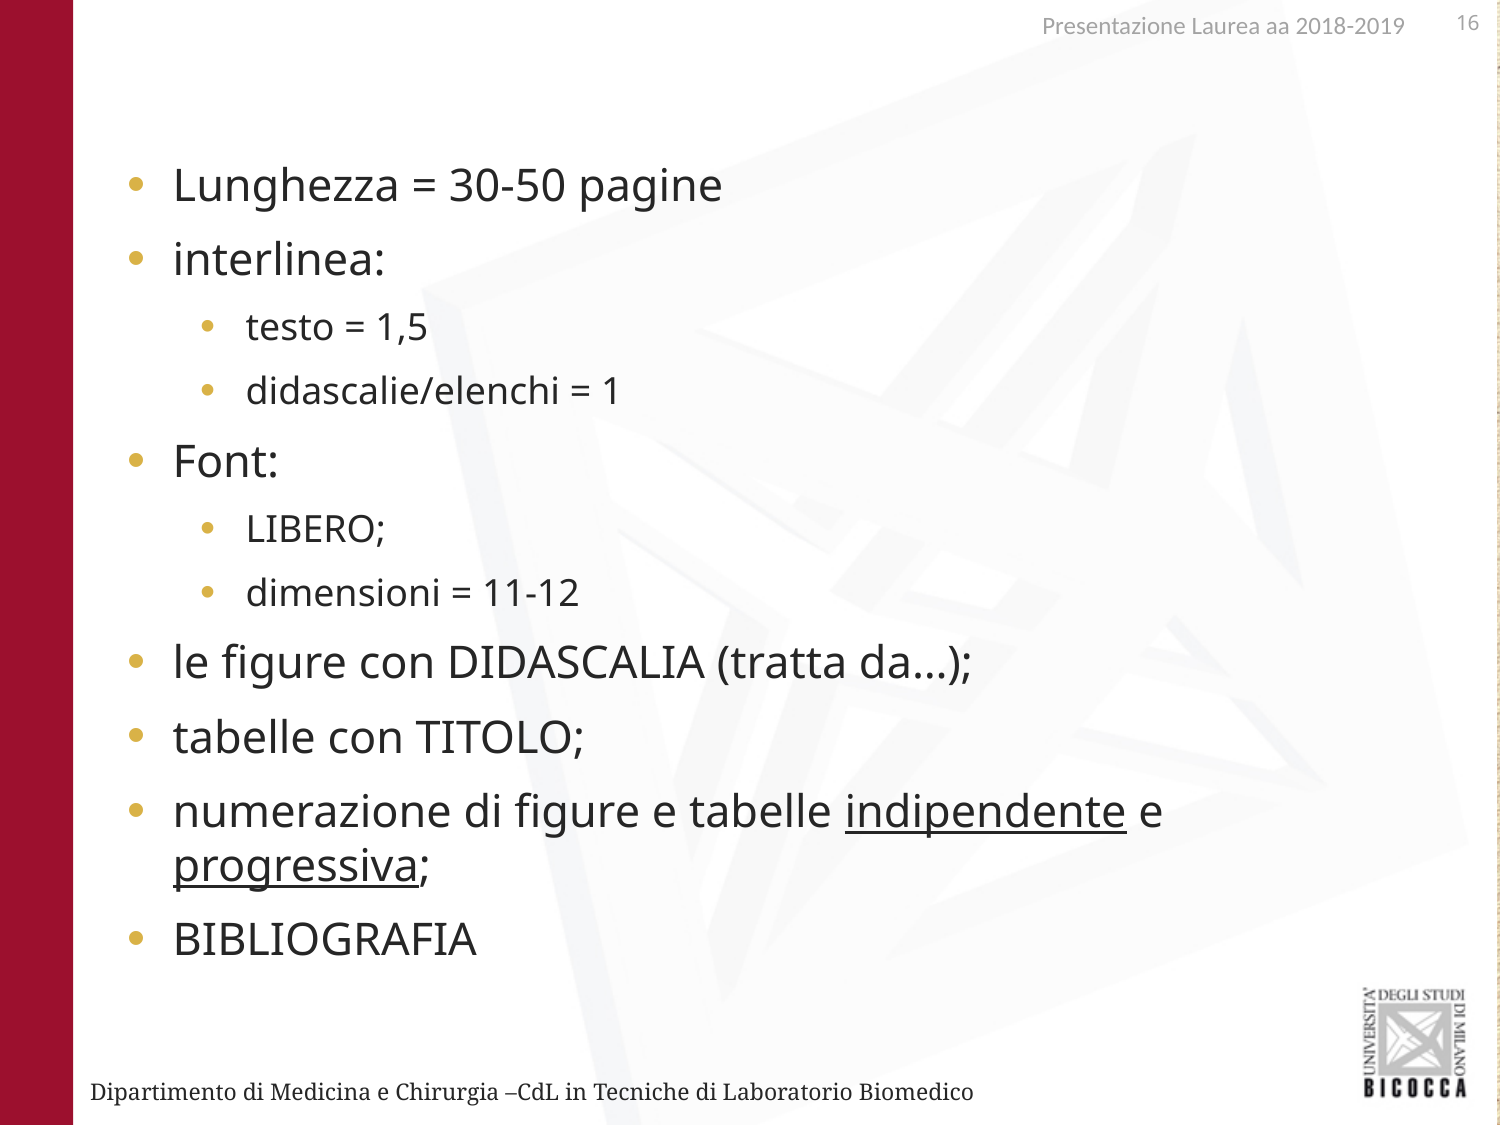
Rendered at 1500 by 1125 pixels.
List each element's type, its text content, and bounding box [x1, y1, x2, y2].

list Lunghezza = 30-50 pagine interlinea: testo = 1,5 didascalie/elenchi = 1 Font: LIBERO; dimensioni = 11-12 le figure con DIDASCALIA (tratta da…); tabelle con TITOLO; numerazione di figure e tabelle indipendente e progressiva; BIBLIOGRAFIA [112, 149, 1378, 976]
list Presentazione Laurea aa 2018-2019 [358, 2, 1422, 49]
list Dipartimento di Medicina e Chirurgia –CdL in Tecniche di Laboratorio Biomedico [75, 1070, 1341, 1114]
picture [74, 0, 1500, 1125]
